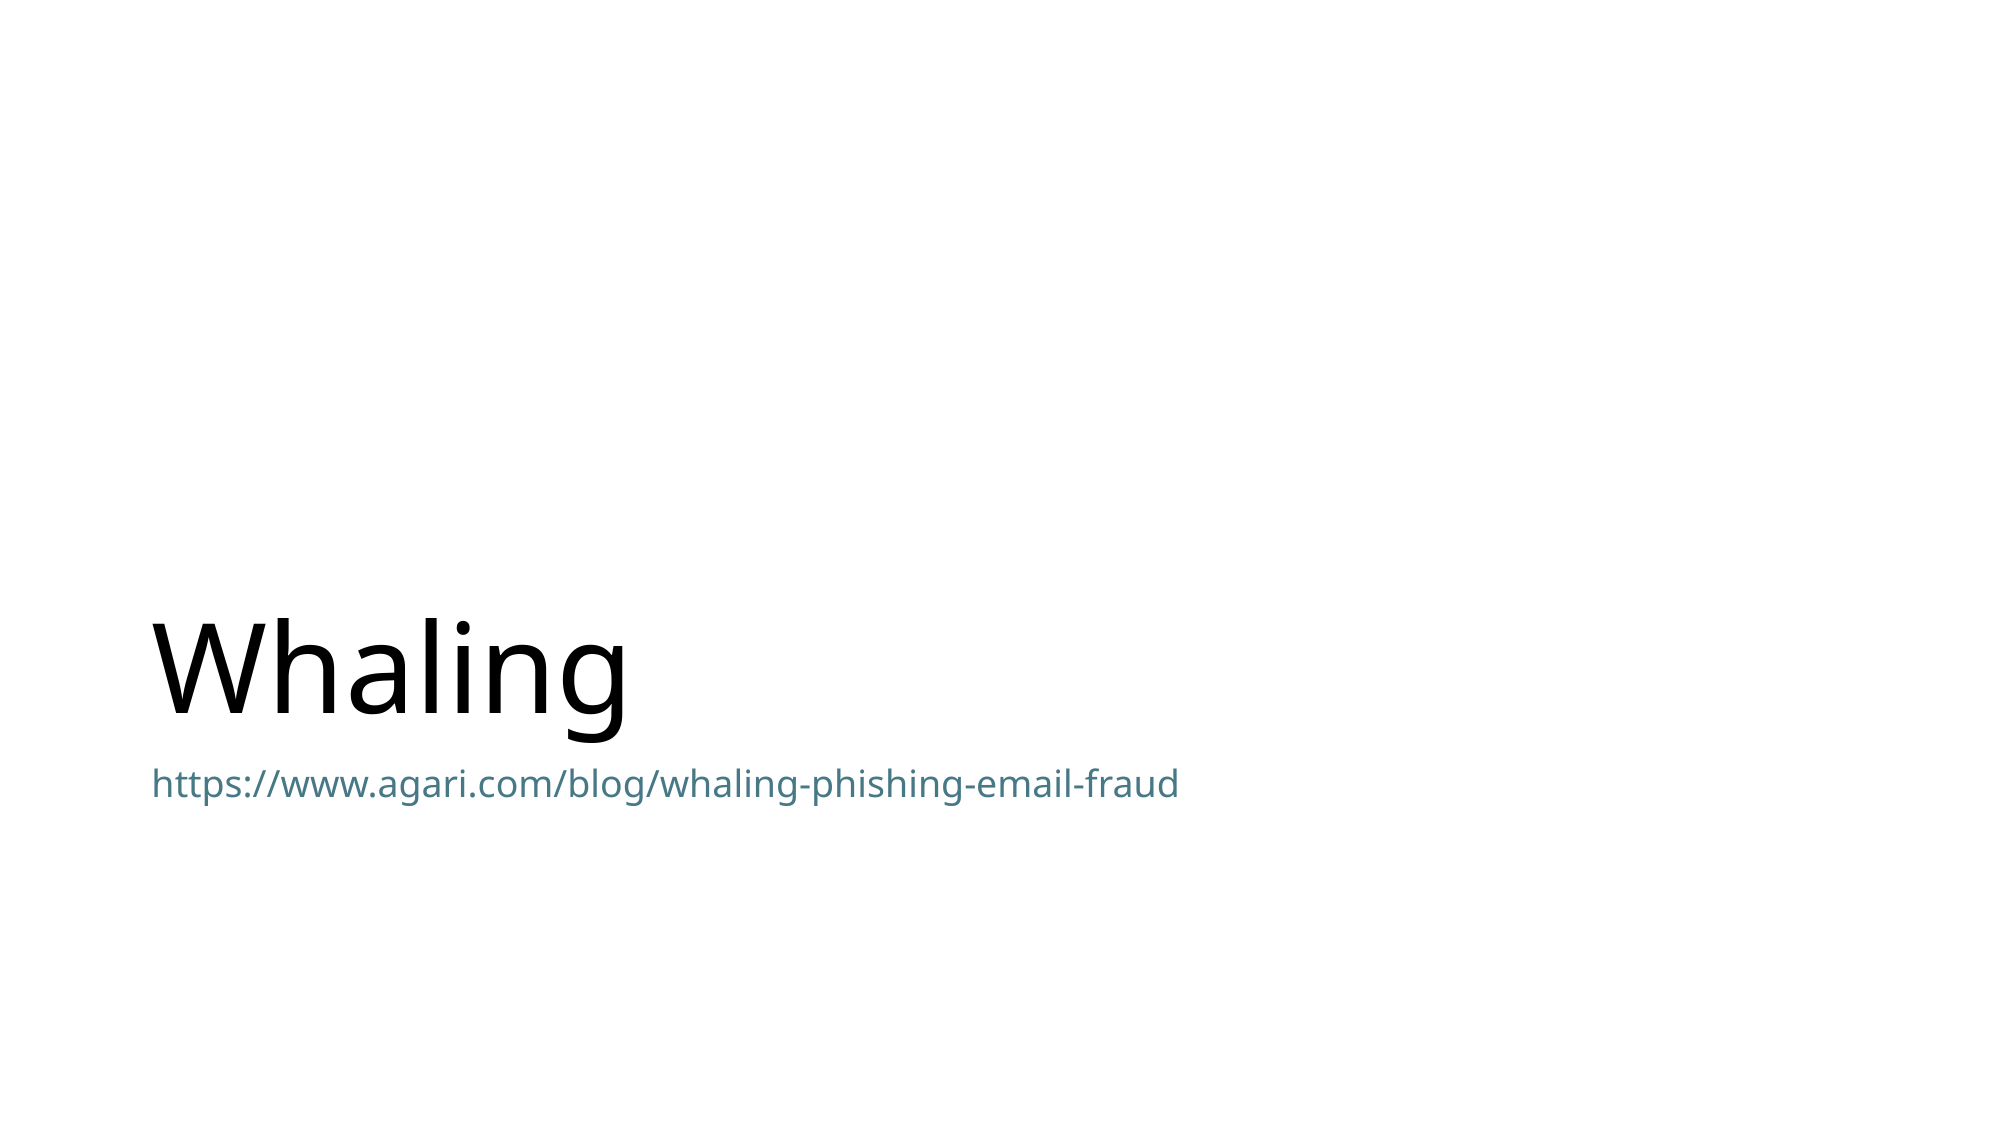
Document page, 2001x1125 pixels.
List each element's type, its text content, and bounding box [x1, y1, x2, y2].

title Whaling [136, 280, 1862, 749]
list https://www.agari.com/blog/whaling-phishing-email-fraud [136, 752, 1862, 999]
